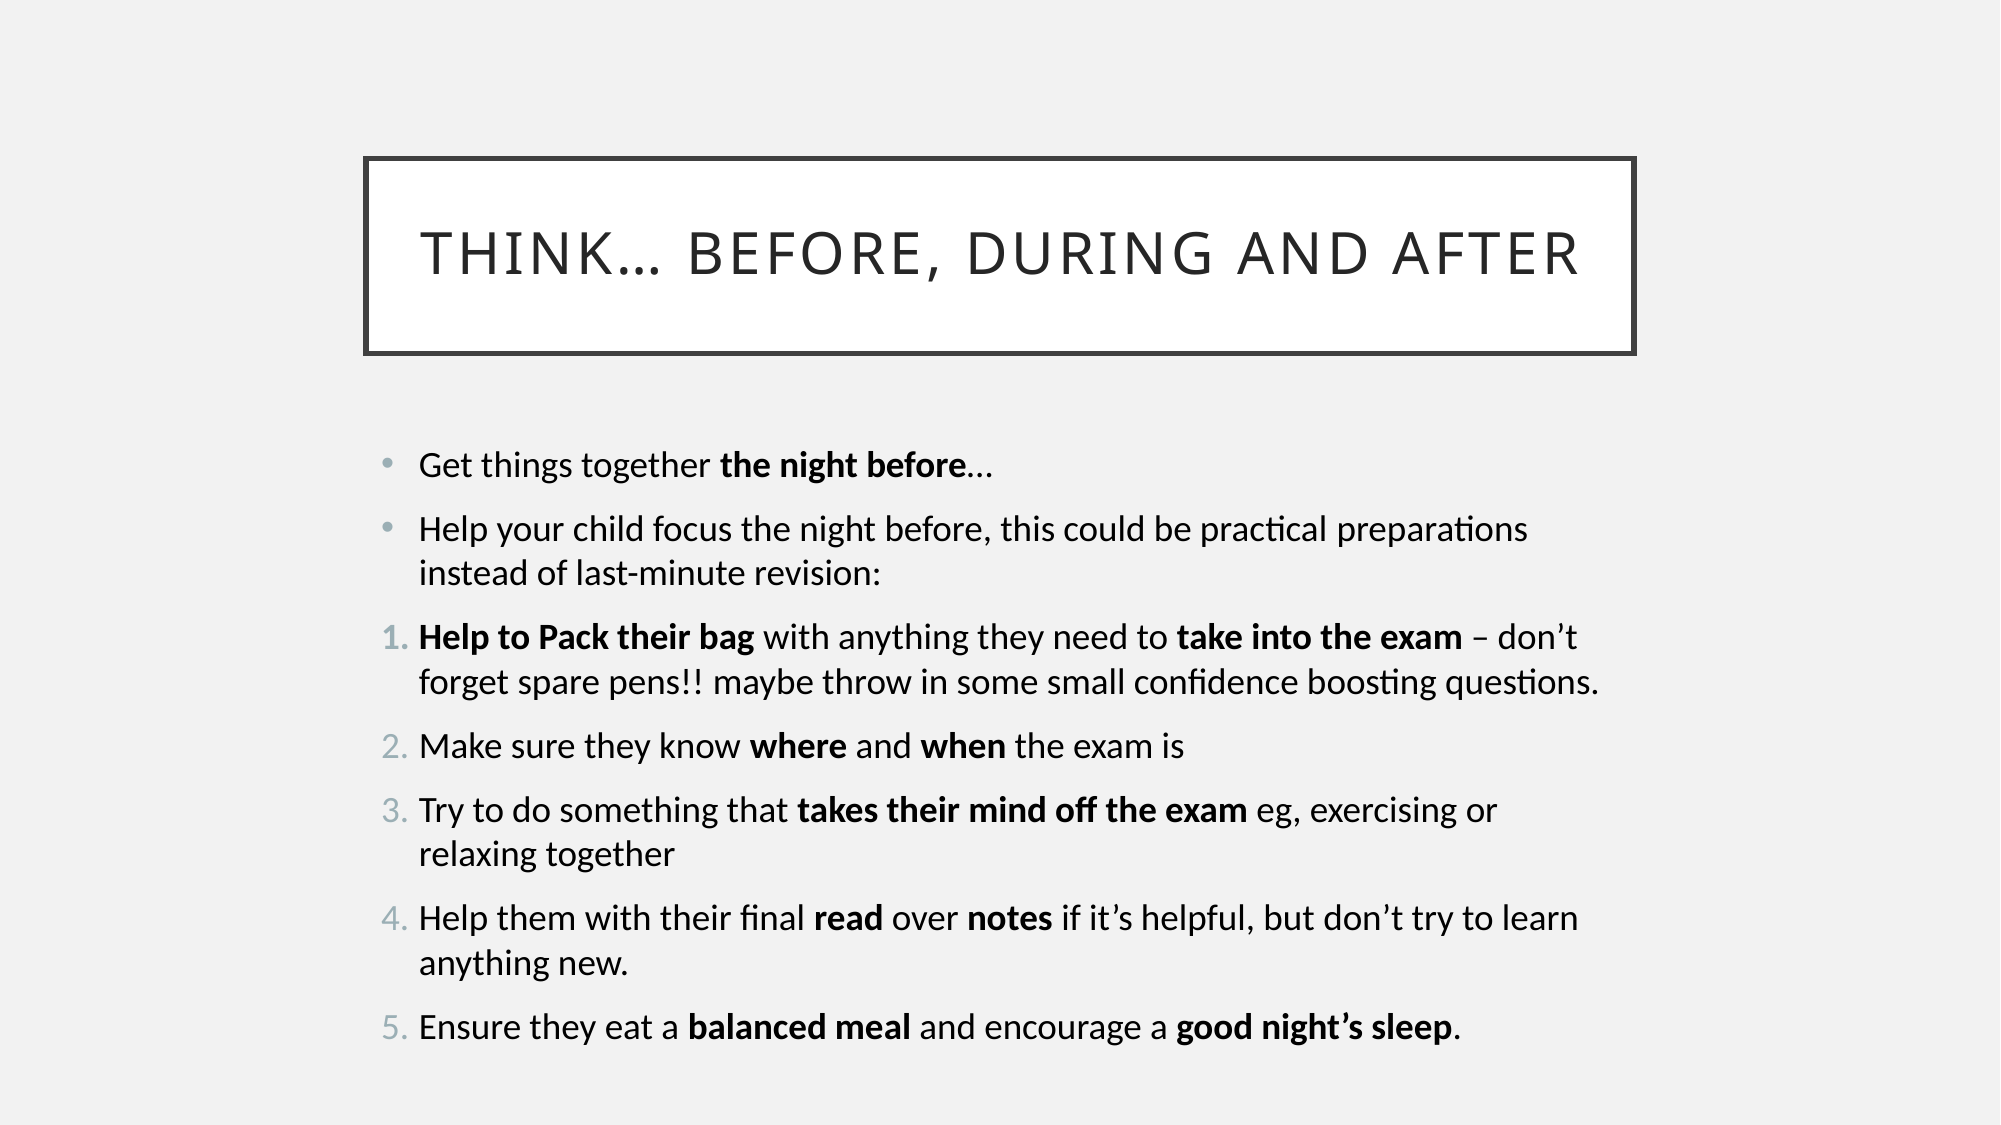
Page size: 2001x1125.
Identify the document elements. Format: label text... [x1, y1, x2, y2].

title Think… before, during and after [363, 156, 1637, 356]
list Get things together the night before…​ Help your child focus the night before, this could be practical preparations instead of last-minute revision:​ Help to Pack their bag with anything they need to take into the exam – don’t forget spare pens!!​ maybe throw in some small confidence boosting questions. Make sure they know where and when the exam is​ Try to do something that takes their mind off the exam eg, exercising or relaxing together​ Help them with their final read over notes if it’s helpful, but don’t try to learn anything new.​ Ensure they eat a balanced meal and encourage a good night’s sleep. [366, 432, 1634, 1087]
